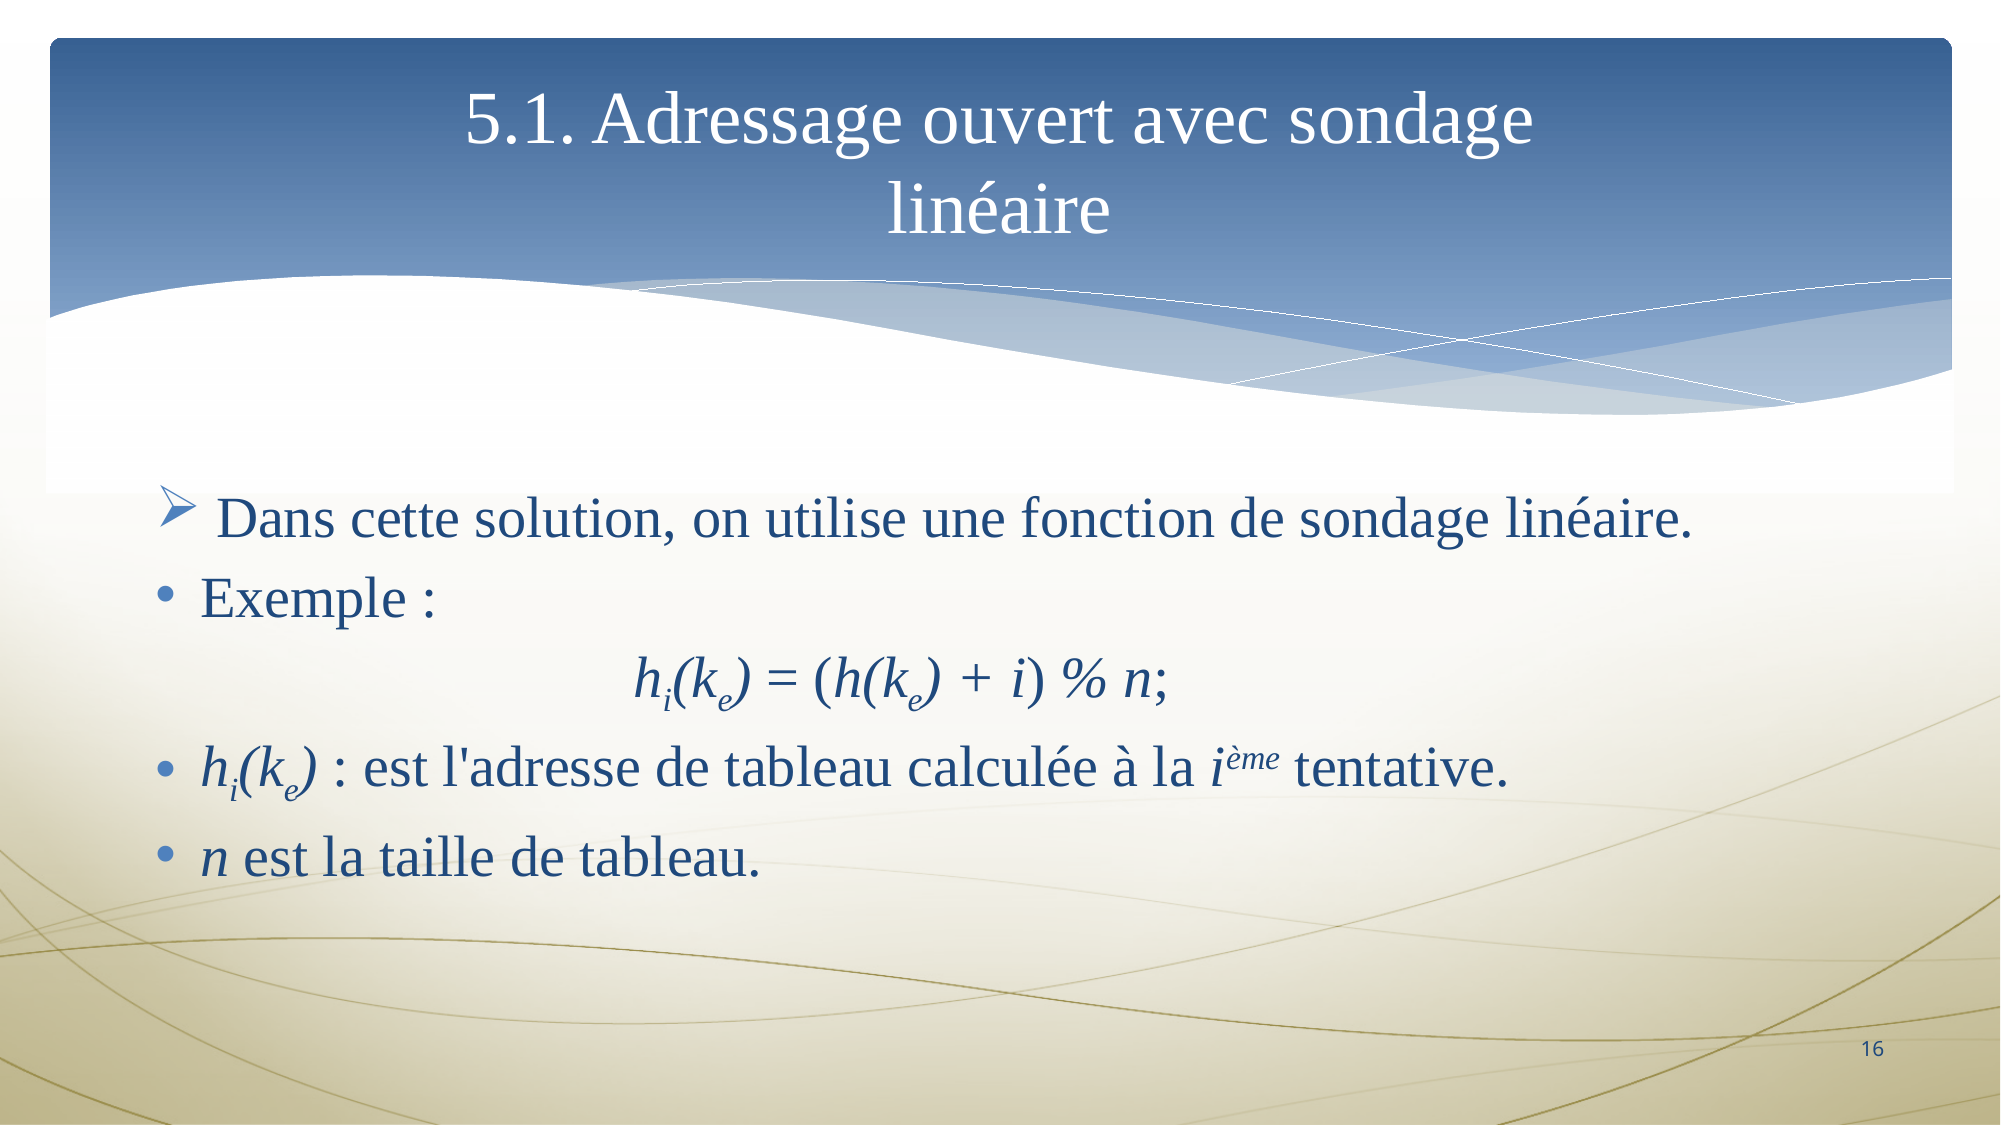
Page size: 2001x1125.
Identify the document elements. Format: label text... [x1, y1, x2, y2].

text_box Dans cette solution, on utilise une fonction de sondage linéaire. Exemple : hi(ke) = (h(ke) + i) % n; hi(ke) : est l'adresse de tableau calculée à la ième tentative. n est la taille de tableau. [140, 471, 1886, 874]
text_box 5.1. Adressage ouvert avec sondage linéaire [99, 55, 1900, 261]
picture [0, 0, 2001, 1125]
text_box 16 [1745, 1019, 2000, 1080]
